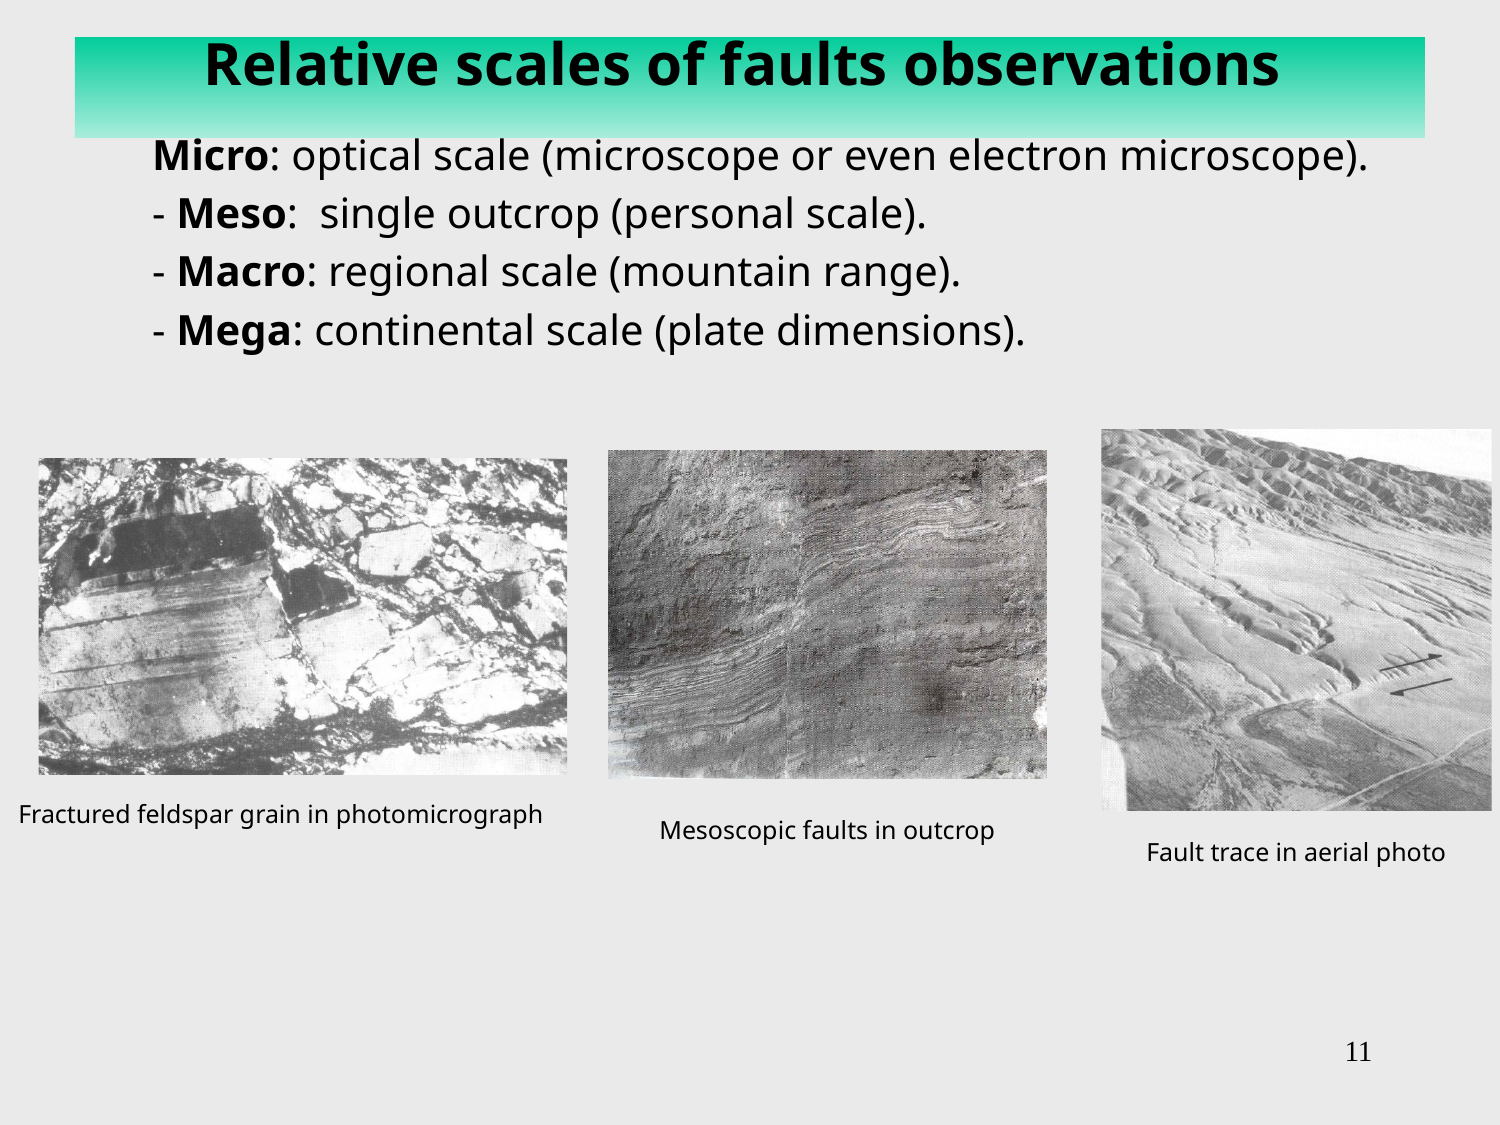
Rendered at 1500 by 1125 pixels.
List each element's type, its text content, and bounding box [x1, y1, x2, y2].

picture [38, 457, 568, 776]
picture [1100, 429, 1492, 812]
text_box Fractured feldspar grain in photomicrograph [0, 791, 568, 837]
text_box Relative scales of faults observations [74, 37, 1425, 138]
text_box Mesoscopic faults in outcrop [644, 806, 1011, 852]
text_box Fault trace in aerial photo [1021, 829, 1500, 875]
text_box 11 [1074, 1024, 1388, 1100]
text_box Micro: optical scale (microscope or even electron microscope). - Meso: single outcrop (personal scale). - Macro: regional scale (mountain range). - Mega: continental scale (plate dimensions). [137, 120, 1425, 361]
picture [608, 450, 1047, 779]
